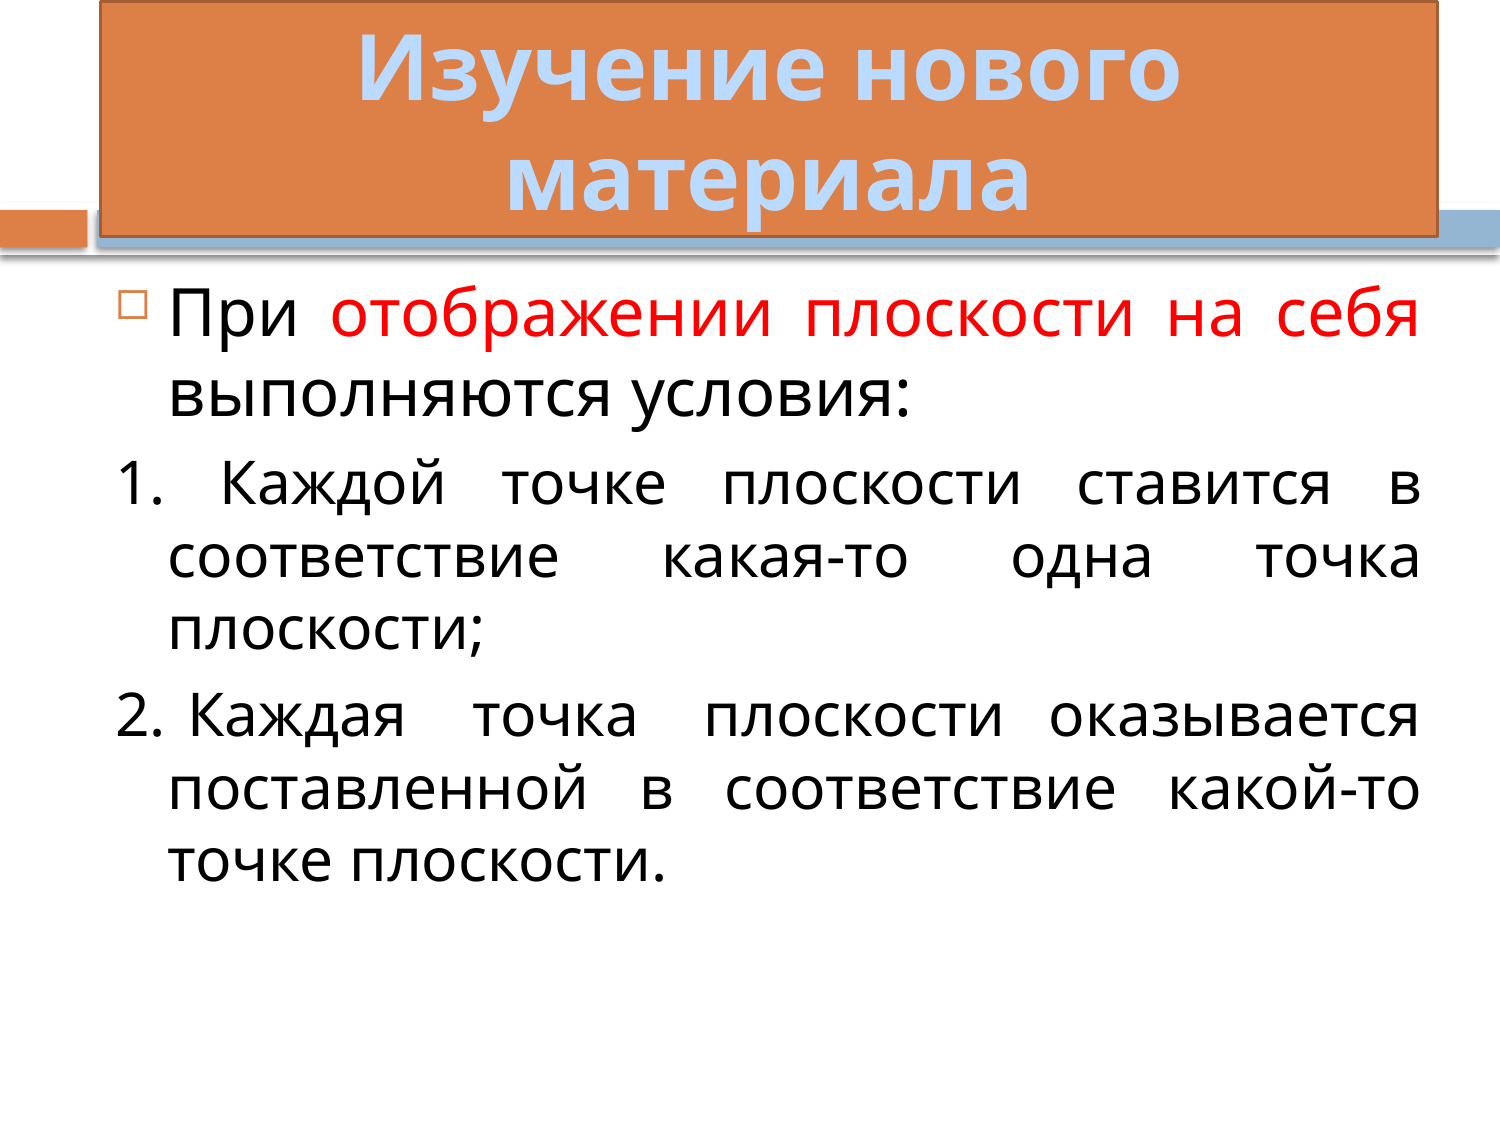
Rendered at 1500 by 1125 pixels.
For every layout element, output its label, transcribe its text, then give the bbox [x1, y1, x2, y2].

title Изучение нового материала [99, 0, 1439, 238]
list При отображении плоскости на себя выполняются условия: 1. Каждой точке плоскости ставится в соответствие какая-то одна точка плоскости; 2. Каждая точка плоскости оказывается поставленной в соответствие какой-то точке плоскости. [100, 262, 1438, 1000]
